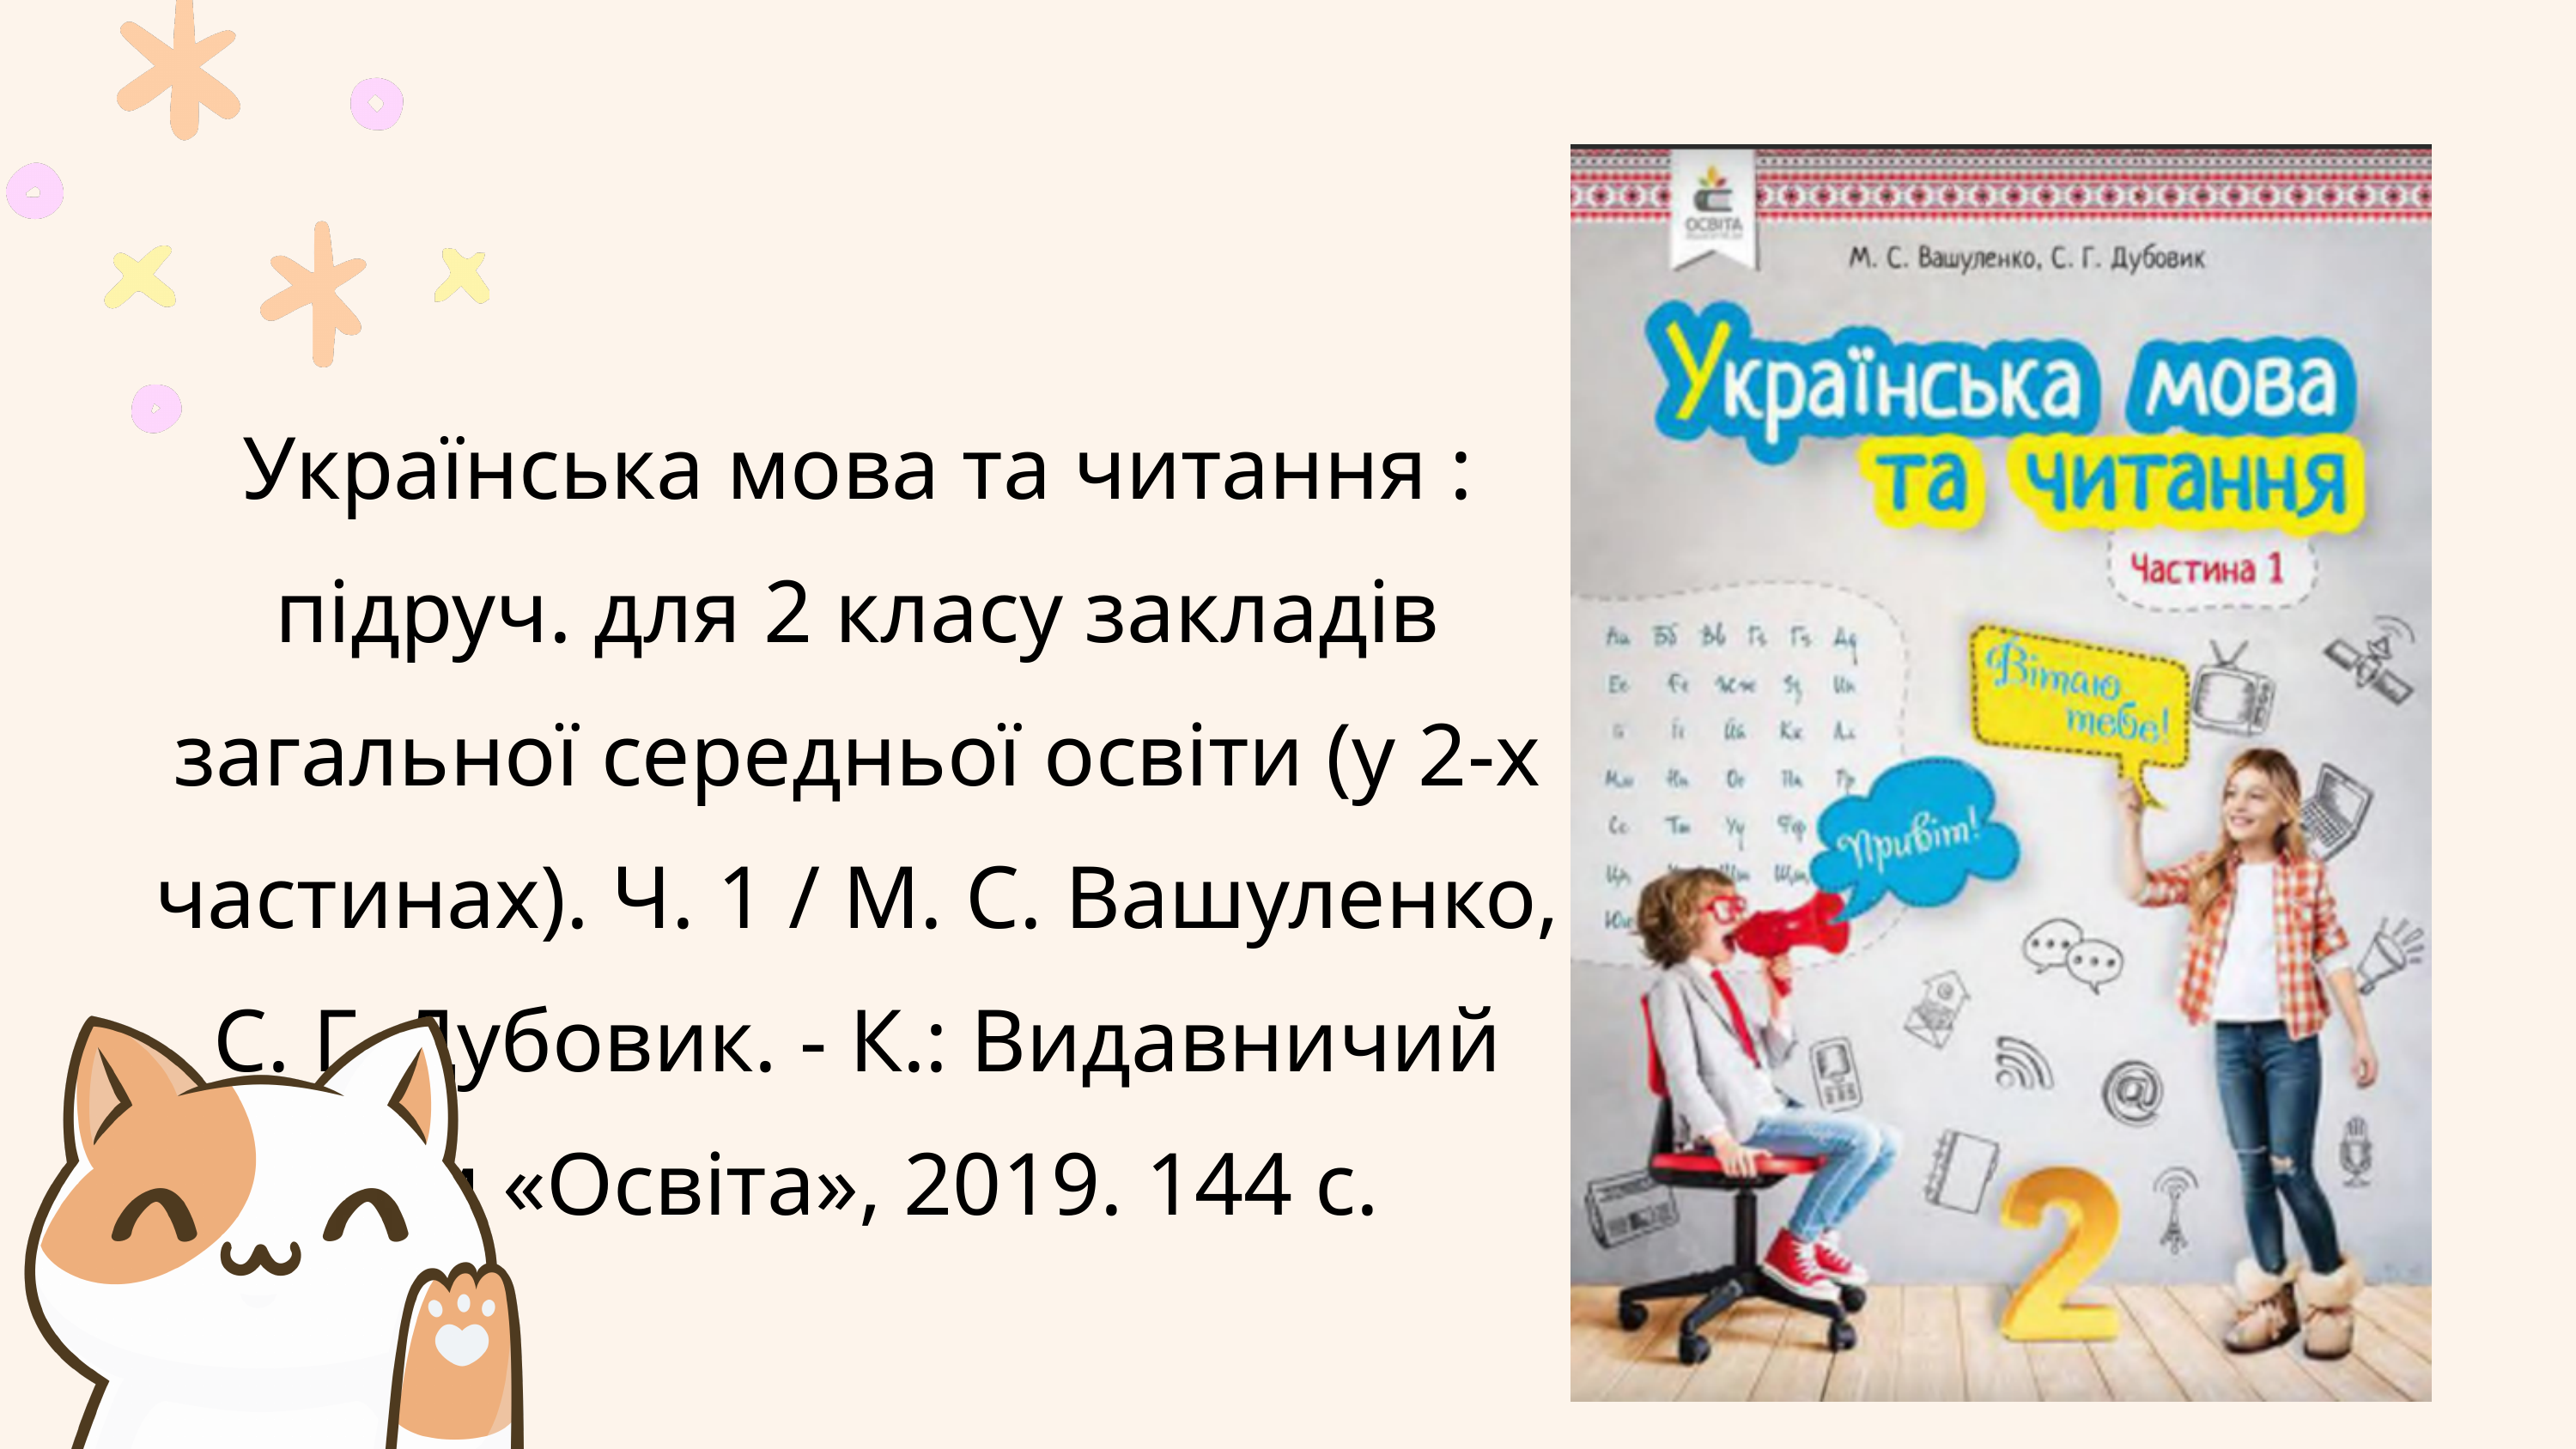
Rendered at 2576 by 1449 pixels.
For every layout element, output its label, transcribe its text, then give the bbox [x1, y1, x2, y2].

picture [0, 1016, 525, 1449]
text_box Українська мова та читання : підруч. для 2 класу закладів загальної середньої освіти (у 2-х частинах). Ч. 1 / М. С. Вашуленко, С. Г. Дубовик. - К.: Видавничий Дім «Освіта», 2019. 144 с. [144, 373, 1566, 1233]
picture [6, 0, 489, 433]
picture [1571, 144, 2432, 1402]
